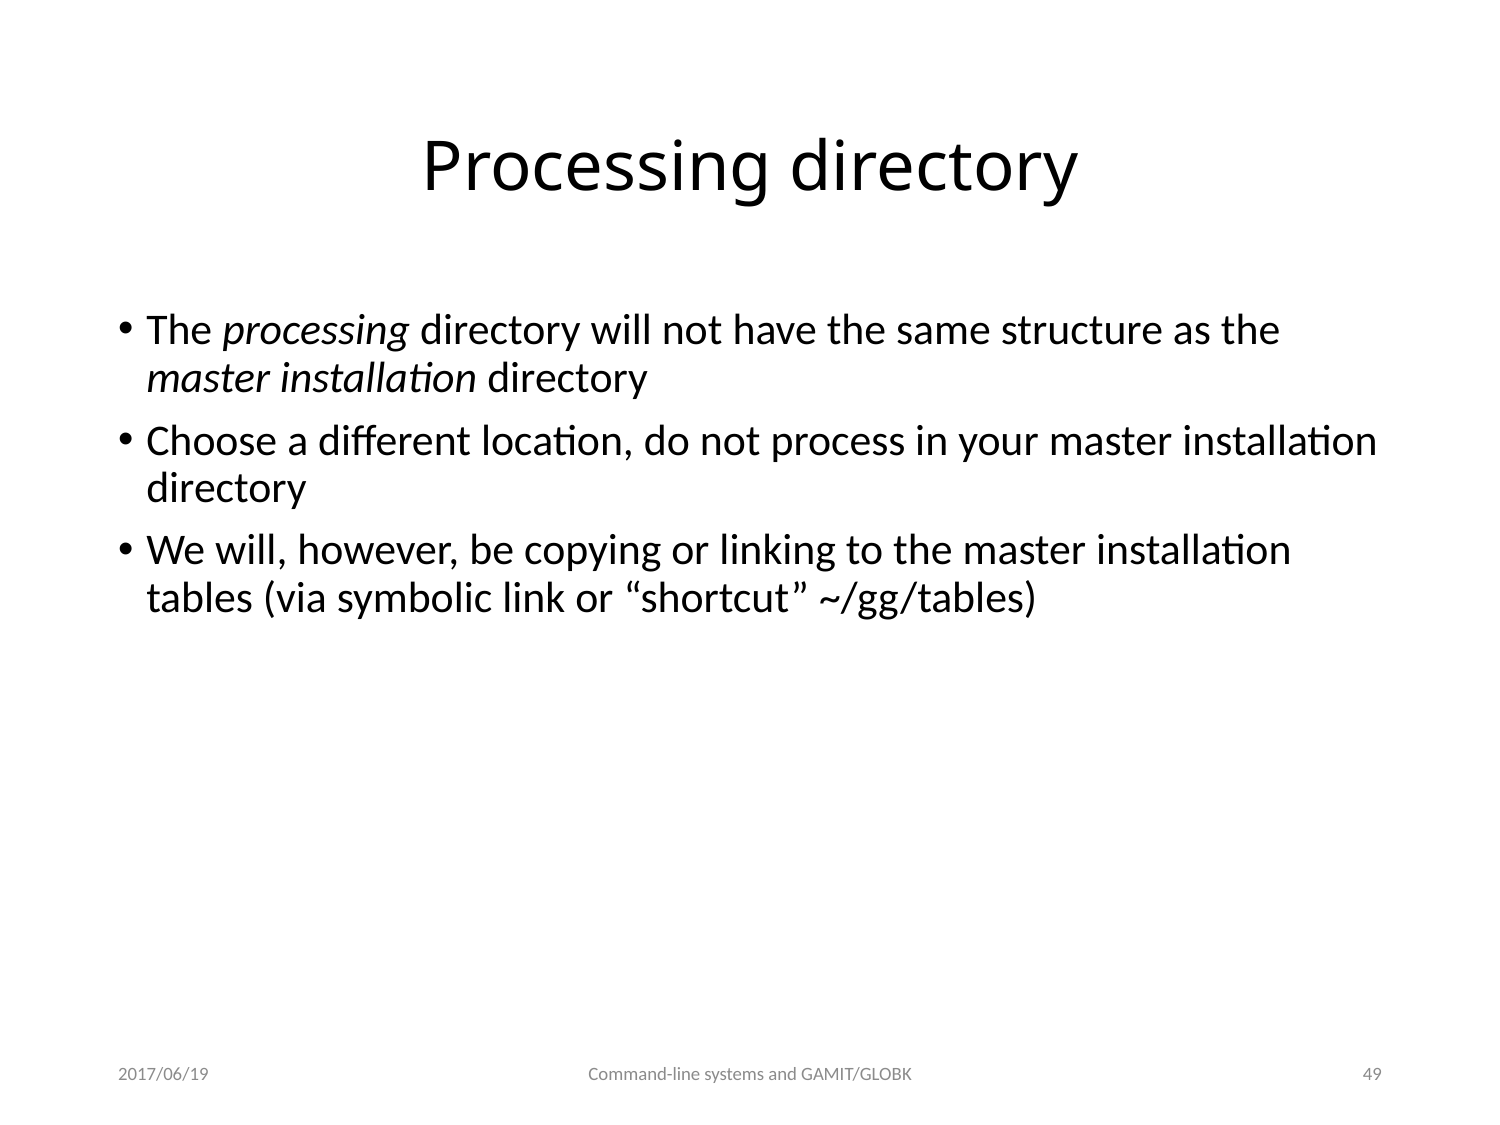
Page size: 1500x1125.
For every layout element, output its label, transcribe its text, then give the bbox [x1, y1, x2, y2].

title Processing directory [103, 59, 1397, 278]
list The processing directory will not have the same structure as the master installation directory Choose a different location, do not process in your master installation directory We will, however, be copying or linking to the master installation tables (via symbolic link or “shortcut” ~/gg/tables) [103, 299, 1397, 1014]
slide_number 48 [1059, 1042, 1397, 1103]
footer Command-line systems and GAMIT/GLOBK [496, 1042, 1004, 1103]
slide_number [103, 1042, 441, 1103]
